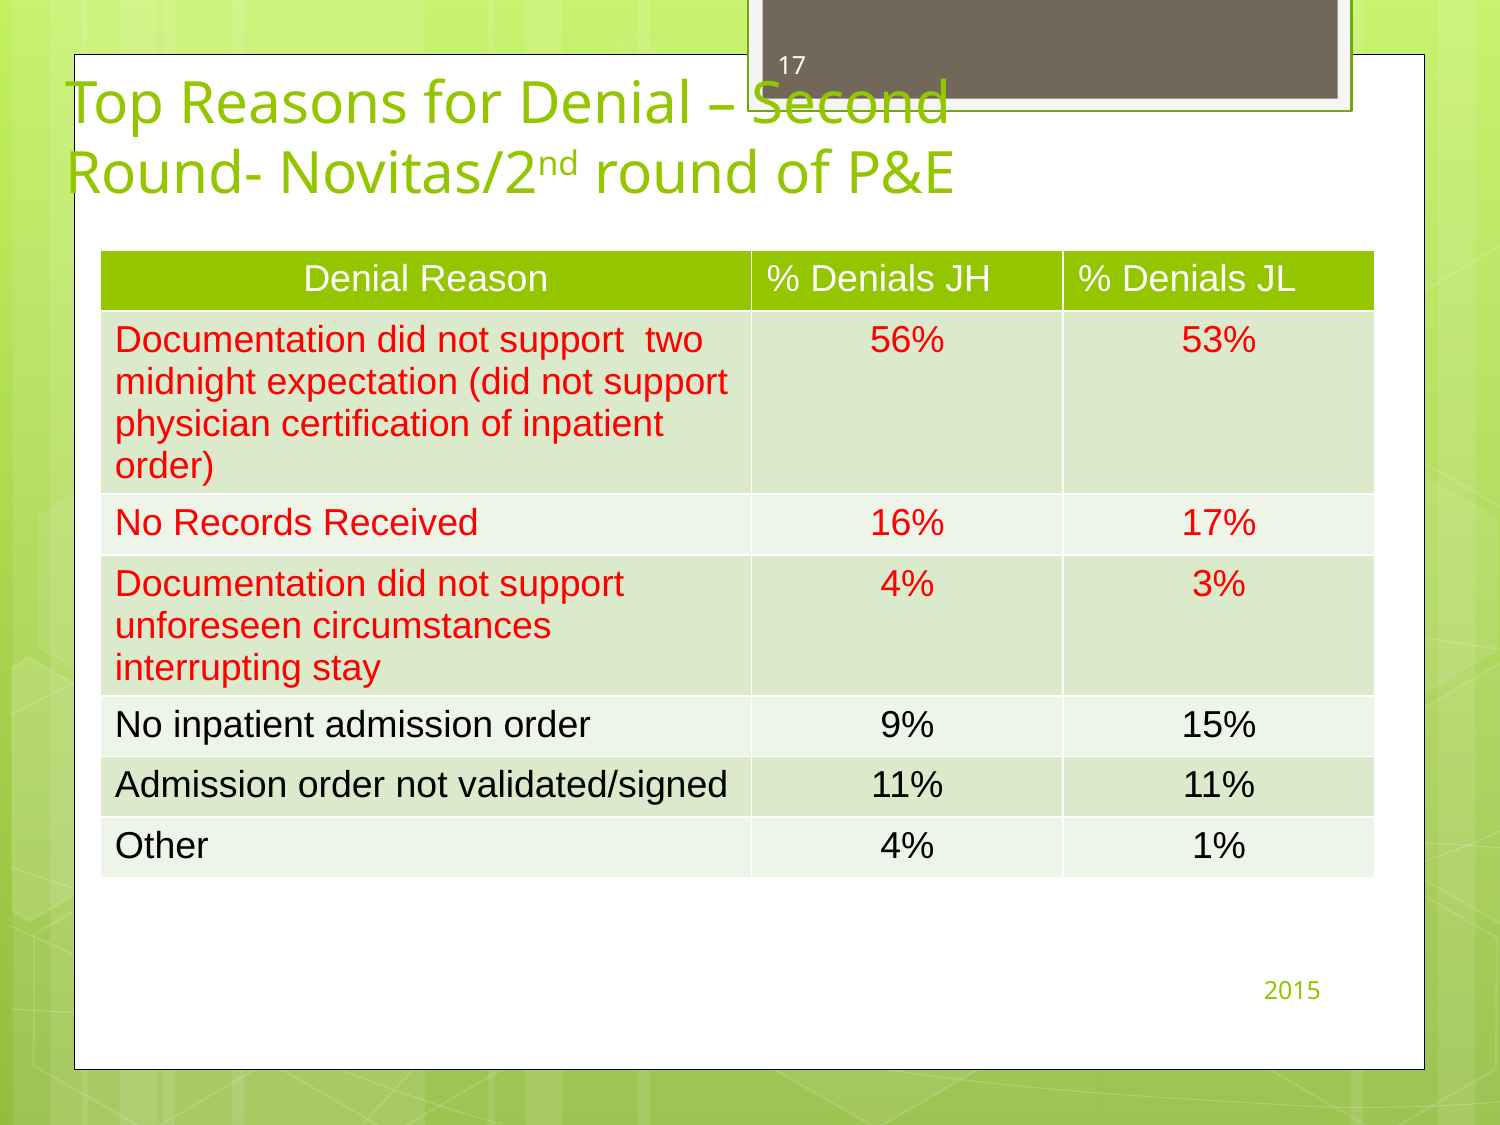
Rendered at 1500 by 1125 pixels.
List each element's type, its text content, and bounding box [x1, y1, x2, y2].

table_cell 11% [752, 757, 1062, 816]
table_cell Admission order not validated/signed [101, 757, 751, 816]
table_cell 1% [1064, 818, 1374, 877]
table_cell Other [101, 818, 751, 877]
table_cell 16% [752, 495, 1062, 554]
table_header % Denials JH [752, 251, 1062, 310]
title Top Reasons for Denial – Second Round- Novitas/2nd round of P&E [50, 37, 1138, 213]
table_cell 9% [752, 697, 1062, 756]
table_cell Documentation did not support two midnight expectation (did not support physician certification of inpatient order) [101, 312, 751, 493]
table_header Denial Reason [101, 251, 751, 310]
table_cell 11% [1064, 757, 1374, 816]
table_cell 4% [752, 556, 1062, 695]
table_cell 17% [1064, 495, 1374, 554]
table_cell 53% [1064, 312, 1374, 493]
slide_number 17 [762, 36, 982, 97]
table_cell No inpatient admission order [101, 697, 751, 756]
table_cell 56% [752, 312, 1062, 493]
table_cell 4% [752, 818, 1062, 877]
table_header % Denials JL [1064, 251, 1374, 310]
table_cell Documentation did not support unforeseen circumstances interrupting stay [101, 556, 751, 695]
table_cell 3% [1064, 556, 1374, 695]
table_cell No Records Received [101, 495, 751, 554]
footer 2015 [761, 960, 1336, 1020]
table_cell 15% [1064, 697, 1374, 756]
